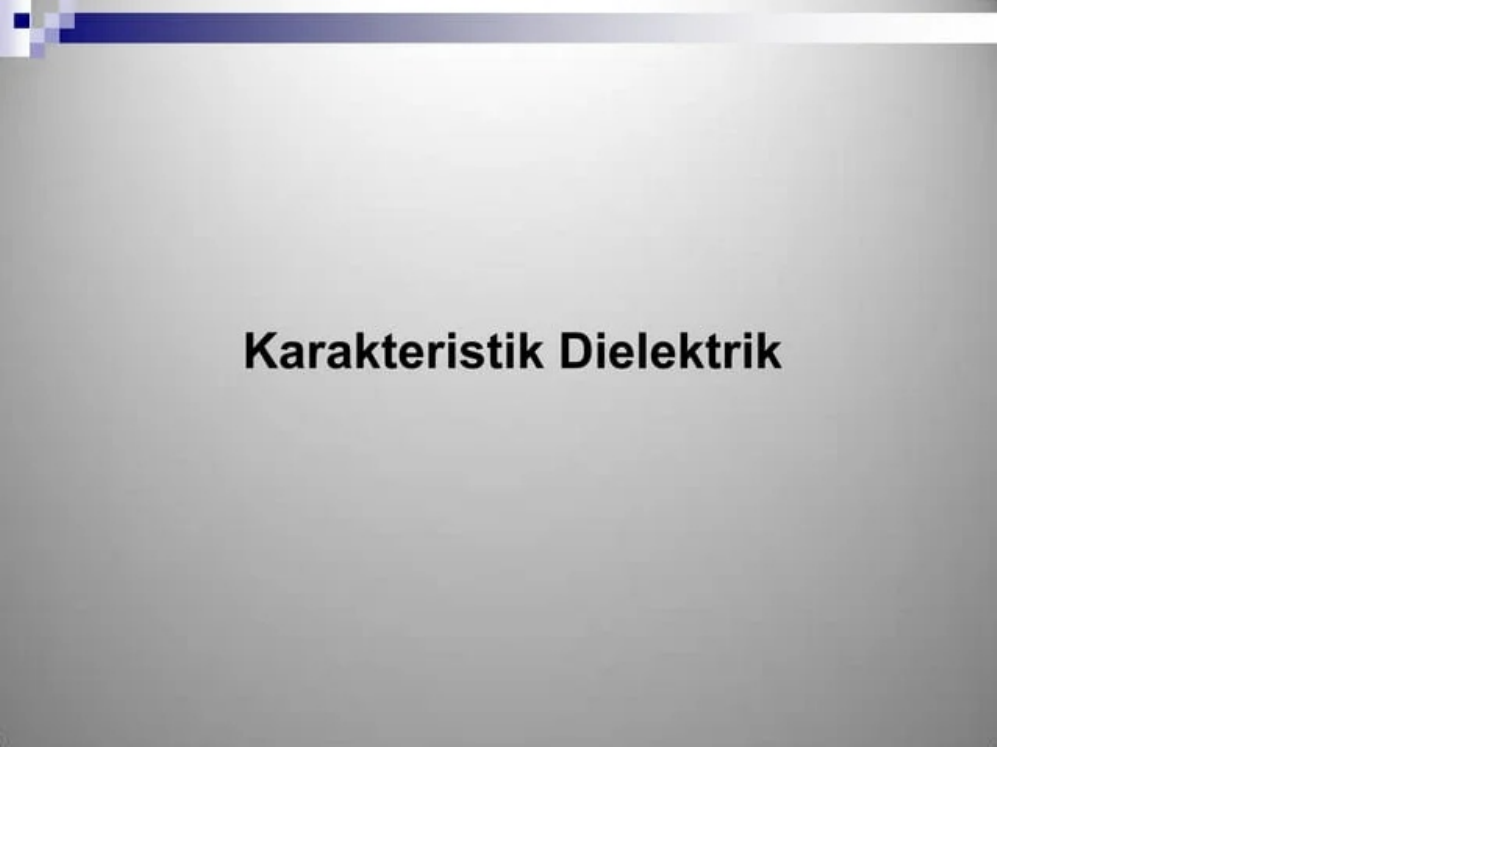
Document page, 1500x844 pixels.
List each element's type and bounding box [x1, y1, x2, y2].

picture [0, 0, 997, 748]
